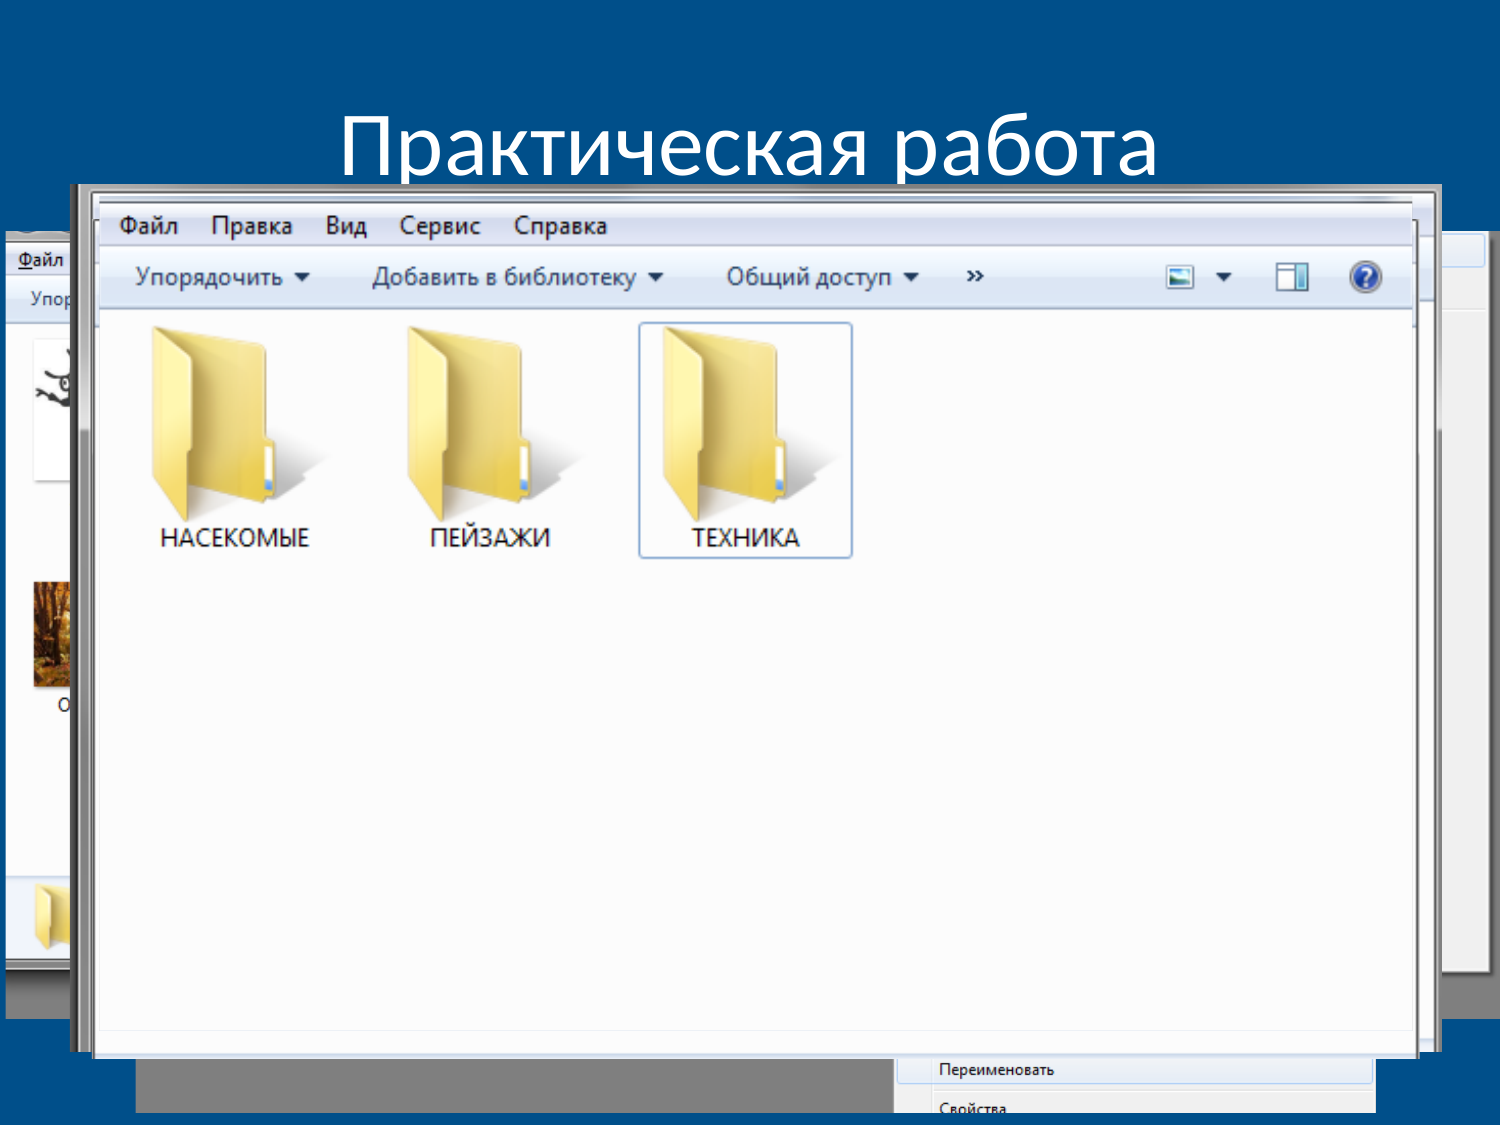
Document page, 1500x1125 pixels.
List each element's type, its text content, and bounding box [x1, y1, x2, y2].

title Практическая работа [75, 45, 1425, 182]
picture [5, 184, 1500, 1113]
